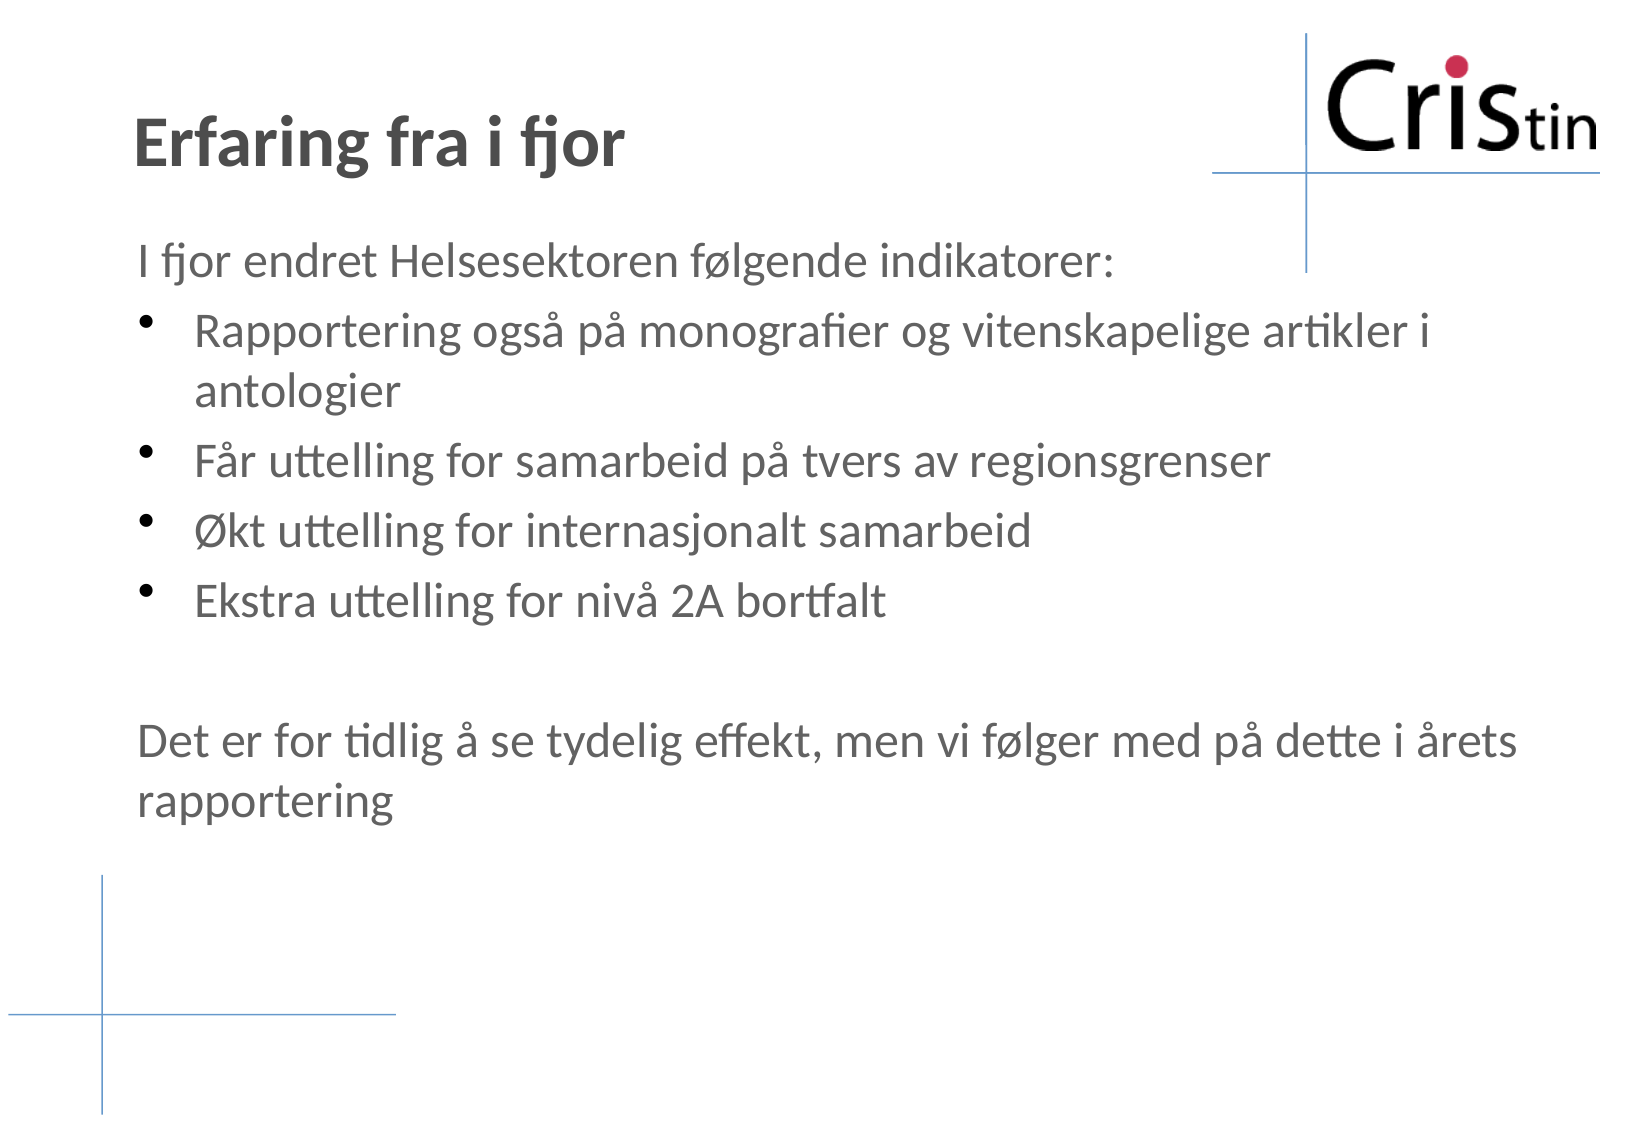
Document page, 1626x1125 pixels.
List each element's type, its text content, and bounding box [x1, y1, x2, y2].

picture [1327, 55, 1596, 151]
list I fjor endret Helsesektoren følgende indikatorer: Rapportering også på monografier og vitenskapelige artikler i antologier Får uttelling for samarbeid på tvers av regionsgrenser Økt uttelling for internasjonalt samarbeid Ekstra uttelling for nivå 2A bortfalt Det er for tidlig å se tydelig effekt, men vi følger med på dette i årets rapportering [122, 219, 1544, 1006]
title Erfaring fra i fjor [133, 82, 1295, 217]
